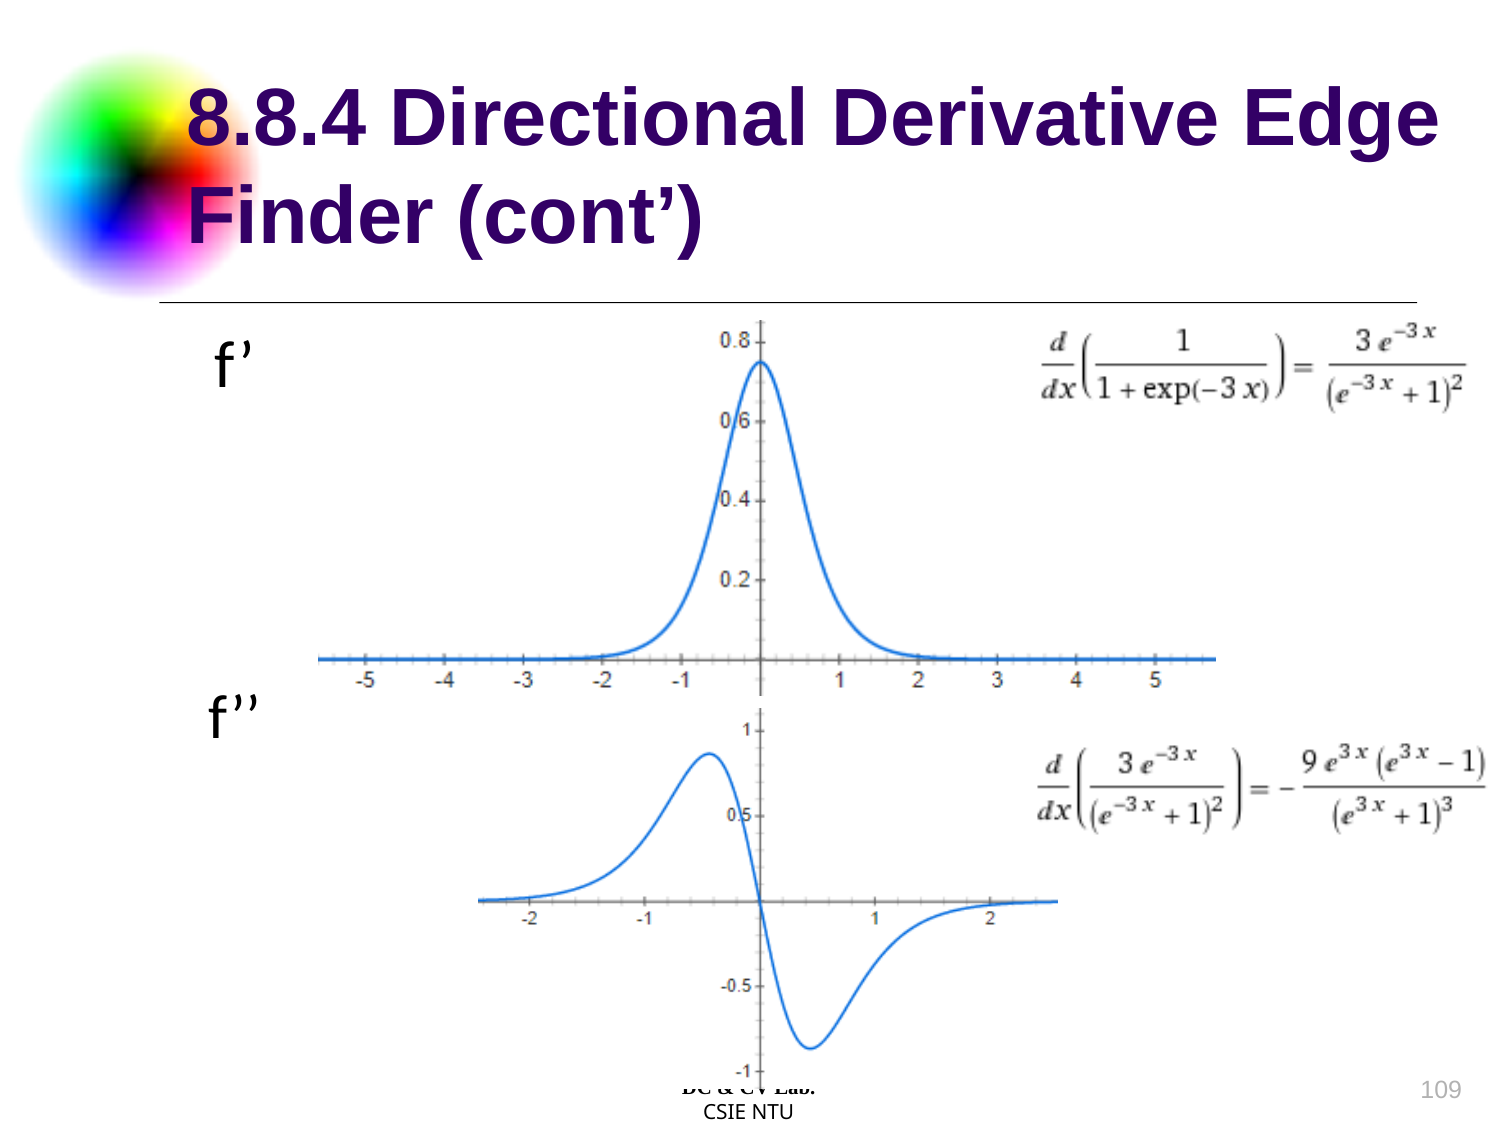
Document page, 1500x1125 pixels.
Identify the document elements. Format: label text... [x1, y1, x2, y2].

list f’ f’’ [124, 313, 1475, 1037]
picture [477, 708, 1494, 1089]
slide_number 108 [1139, 1058, 1478, 1119]
footer DC & CV Lab. CSIE NTU [511, 1096, 987, 1125]
title 8.8.4 Directional Derivative Edge Finder (cont’) [171, 54, 1500, 268]
picture [0, 42, 272, 318]
picture [318, 320, 1475, 696]
